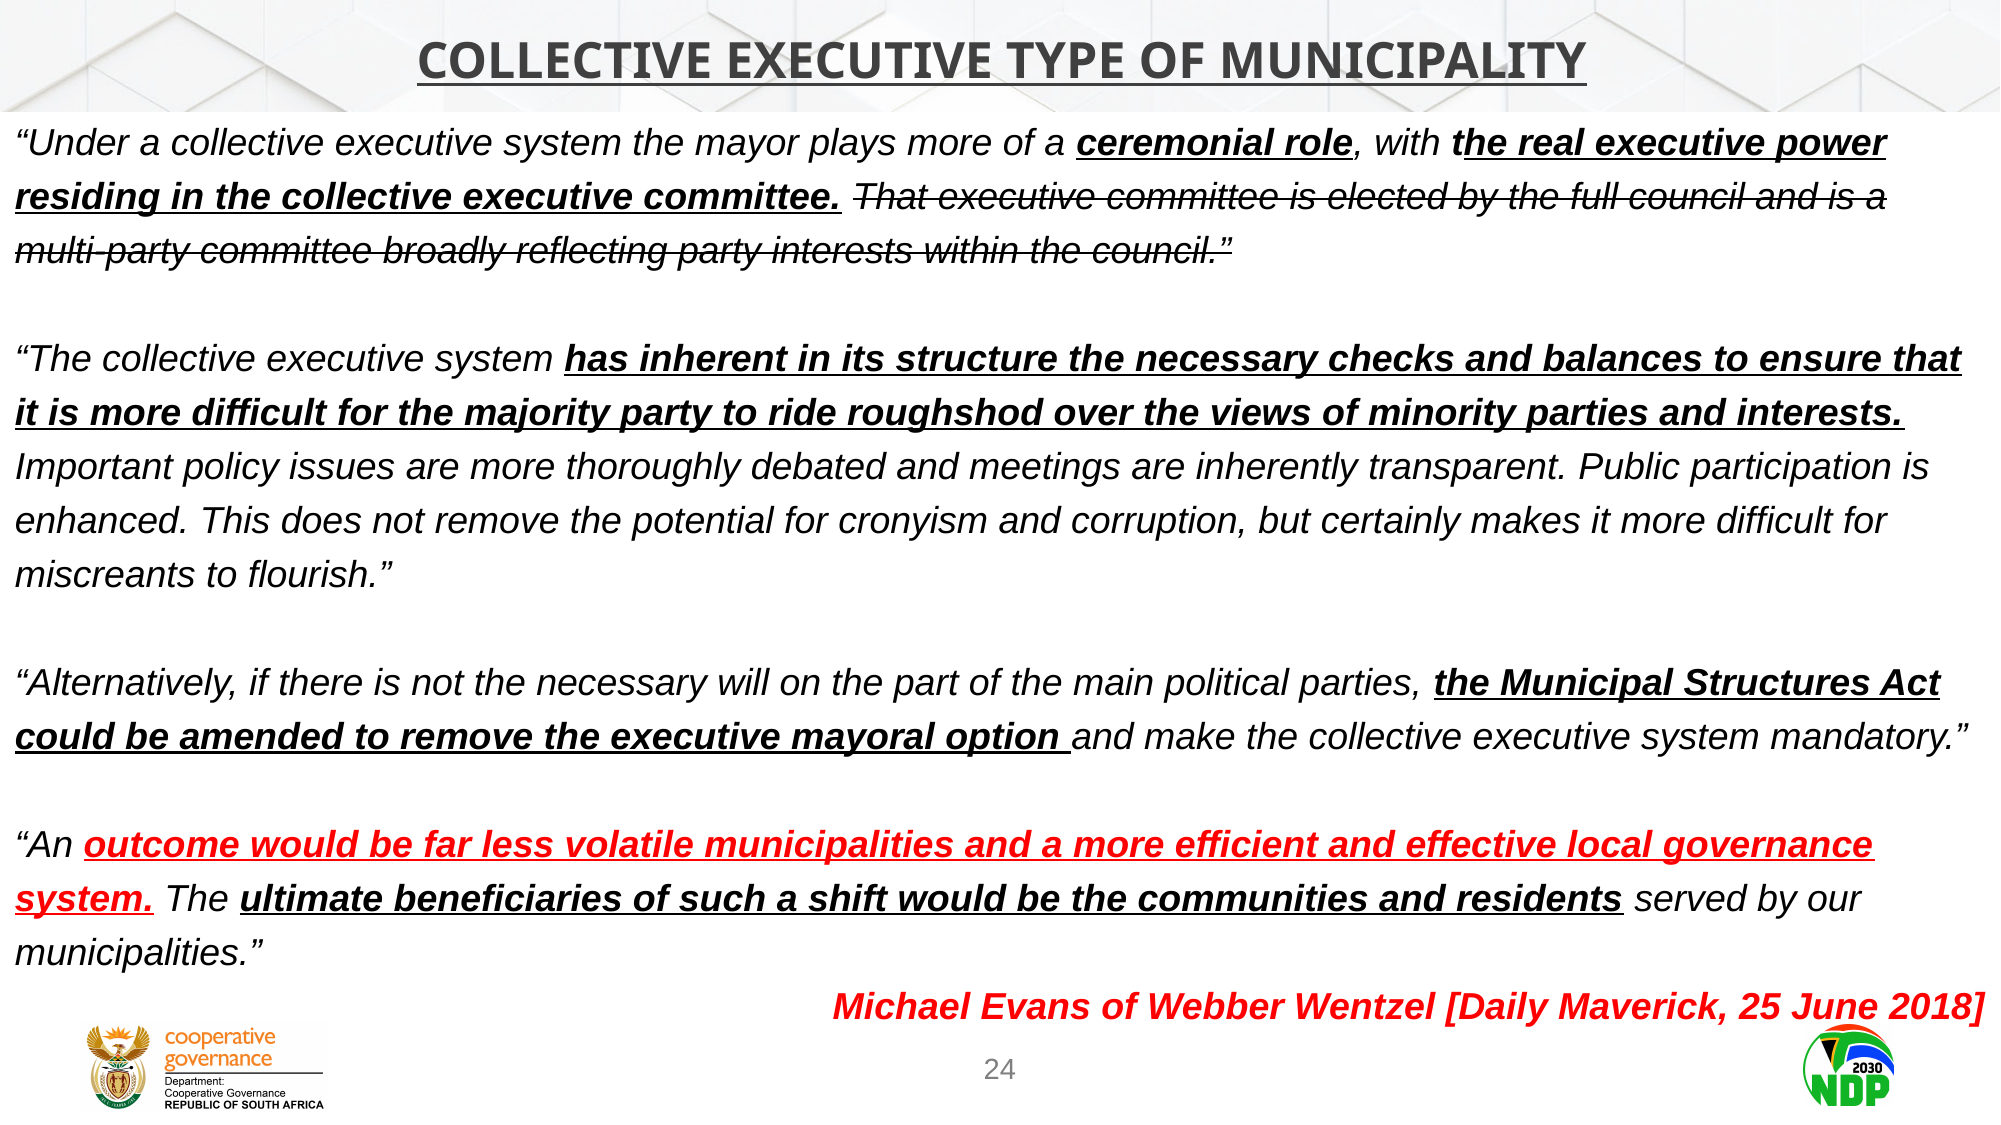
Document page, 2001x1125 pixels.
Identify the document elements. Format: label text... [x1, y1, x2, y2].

picture [81, 1022, 329, 1113]
list “Under a collective executive system the mayor plays more of a ceremonial role, with the real executive power residing in the collective executive committee. That executive committee is elected by the full council and is a multi-party committee broadly reflecting party interests within the council.” “The collective executive system has inherent in its structure the necessary checks and balances to ensure that it is more difficult for the majority party to ride roughshod over the views of minority parties and interests. Important policy issues are more thoroughly debated and meetings are inherently transparent. Public participation is enhanced. This does not remove the potential for cronyism and corruption, but certainly makes it more difficult for miscreants to flourish.” “Alternatively, if there is not the necessary will on the part of the main political parties, the Municipal Structures Act could be amended to remove the executive mayoral option and make the collective executive system mandatory.” “An outcome would be far less volatile municipalities and a more efficient and effective local governance system. The ultimate beneficiaries of such a shift would be the communities and residents served by our municipalities.” Michael Evans of Webber Wentzel [Daily Maverick, 25 June 2018] [0, 101, 2000, 998]
picture [0, 0, 2000, 101]
picture [1803, 1024, 1894, 1106]
title COLLECTIVE EXECutIVE TYPE OF MUNICIPALITY [120, 28, 1884, 96]
